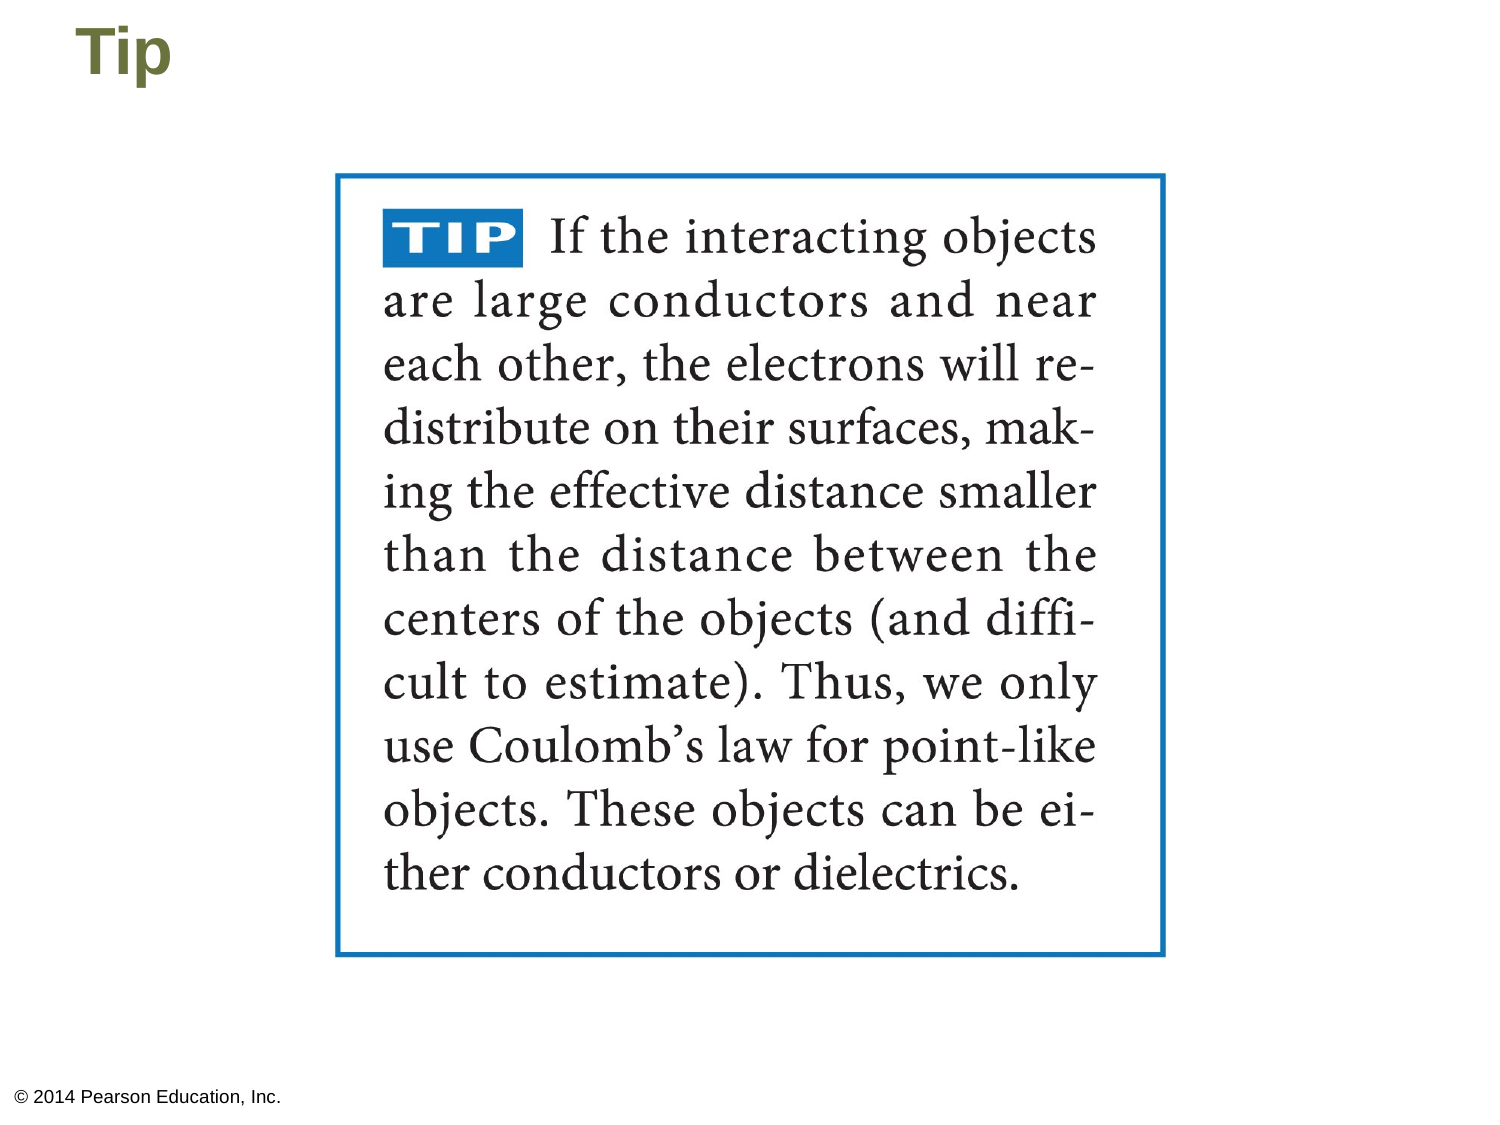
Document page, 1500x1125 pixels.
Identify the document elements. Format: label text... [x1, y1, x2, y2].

picture [327, 164, 1173, 960]
title Tip [0, 0, 1500, 96]
footer © 2014 Pearson Education, Inc. [14, 1084, 900, 1115]
